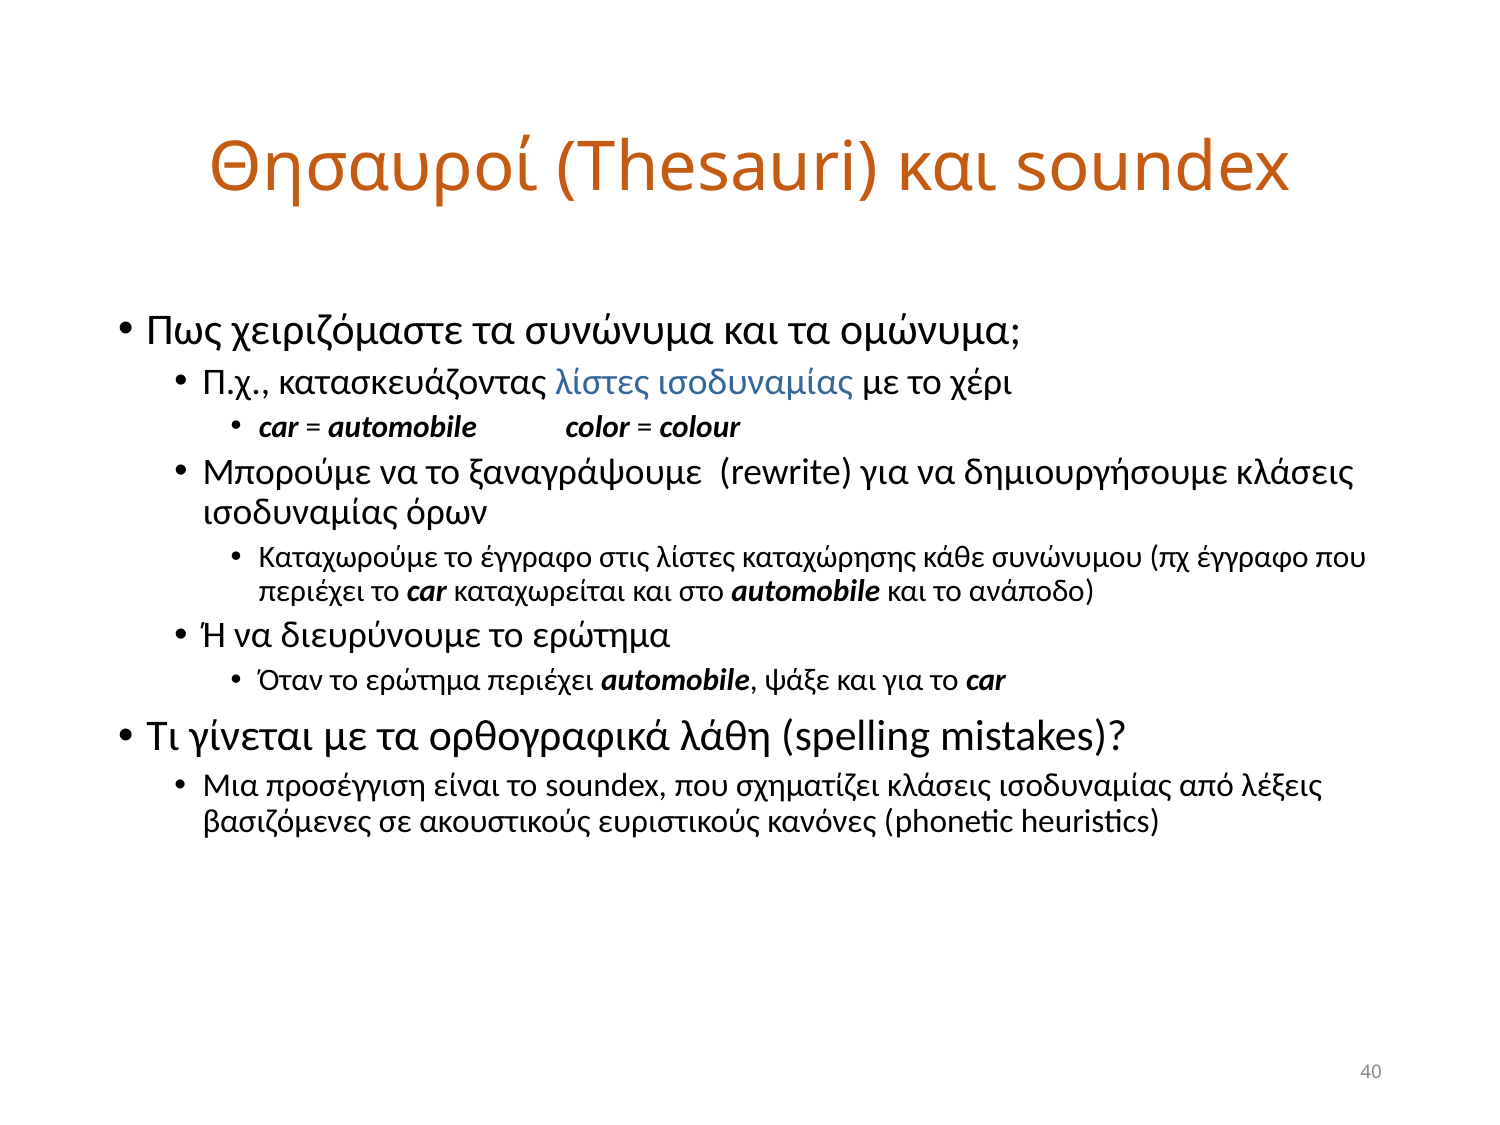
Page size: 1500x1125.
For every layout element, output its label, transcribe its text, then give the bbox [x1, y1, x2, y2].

list Πως χειριζόμαστε τα συνώνυμα και τα ομώνυμα; Π.χ., κατασκευάζοντας λίστες ισοδυναμίας με το χέρι car = automobile color = colour Μπορούμε να το ξαναγράψουμε (rewrite) για να δημιουργήσουμε κλάσεις ισοδυναμίας όρων Καταχωρούμε το έγγραφο στις λίστες καταχώρησης κάθε συνώνυμου (πχ έγγραφο που περιέχει το car καταχωρείται και στο automobile και το ανάποδο) Ή να διευρύνουμε το ερώτημα Όταν το ερώτημα περιέχει automobile, ψάξε και για το car Τι γίνεται με τα ορθογραφικά λάθη (spelling mistakes)? Μια προσέγγιση είναι το soundex, που σχηματίζει κλάσεις ισοδυναμίας από λέξεις βασιζόμενες σε ακουστικούς ευριστικούς κανόνες (phonetic heuristics) [103, 299, 1397, 1014]
title Θησαυροί (Thesauri) και soundex [103, 59, 1397, 278]
slide_number 40 [1059, 1042, 1397, 1103]
